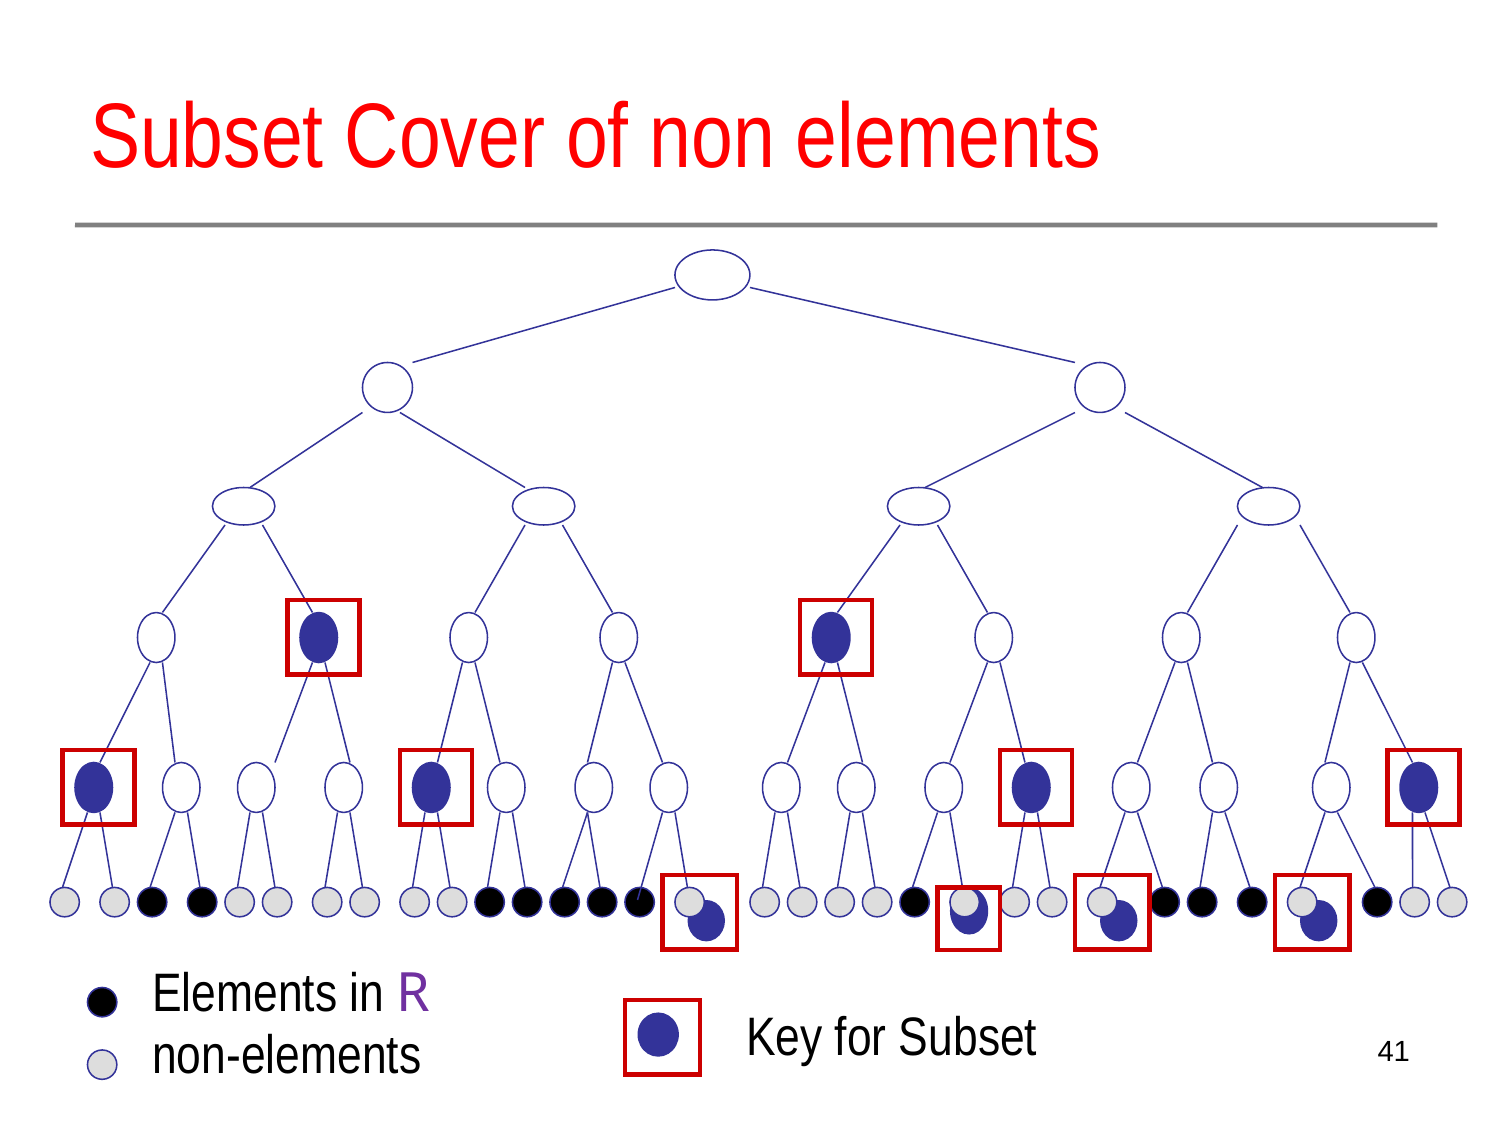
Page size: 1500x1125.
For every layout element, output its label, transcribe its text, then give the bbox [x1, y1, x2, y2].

text_box [787, 887, 817, 917]
text_box [549, 887, 580, 917]
text_box [399, 750, 473, 825]
text_box [762, 762, 801, 813]
text_box [999, 750, 1073, 825]
text_box [887, 487, 950, 526]
text_box [624, 999, 700, 1075]
text_box [1037, 887, 1067, 917]
text_box [749, 887, 780, 917]
text_box [1362, 887, 1392, 917]
text_box [237, 762, 276, 813]
text_box [362, 362, 413, 413]
text_box [312, 887, 342, 917]
text_box [650, 762, 688, 813]
text_box [1074, 875, 1150, 950]
text_box [1275, 875, 1350, 950]
text_box [137, 612, 175, 663]
text_box Key for Subset [731, 994, 1175, 1074]
text_box [324, 762, 363, 813]
text_box [1312, 762, 1351, 813]
text_box [975, 612, 1013, 663]
text_box [1399, 887, 1430, 917]
text_box [824, 887, 855, 917]
text_box [899, 887, 930, 917]
text_box [587, 887, 617, 917]
text_box [474, 887, 505, 917]
text_box [87, 1049, 117, 1080]
text_box [674, 249, 750, 300]
text_box [624, 887, 655, 917]
text_box [62, 750, 135, 825]
text_box [437, 887, 467, 917]
text_box [1387, 750, 1460, 825]
text_box [1237, 887, 1267, 917]
text_box [487, 762, 526, 813]
text_box [575, 762, 613, 813]
text_box [1112, 762, 1150, 813]
text_box [1237, 487, 1300, 526]
text_box [262, 887, 292, 917]
text_box [450, 612, 488, 663]
text_box [162, 762, 201, 813]
text_box [1150, 887, 1180, 917]
text_box [287, 600, 360, 675]
text_box [512, 887, 542, 917]
text_box [49, 887, 80, 917]
text_box [1000, 887, 1030, 917]
text_box [1074, 362, 1126, 413]
text_box [1187, 887, 1217, 917]
text_box [99, 887, 130, 917]
text_box [862, 887, 892, 917]
text_box [837, 762, 876, 813]
text_box [600, 612, 638, 663]
text_box [87, 987, 117, 1017]
text_box [349, 887, 380, 917]
text_box [1162, 612, 1201, 663]
text_box [1437, 887, 1467, 917]
text_box [137, 887, 167, 917]
text_box [800, 600, 873, 675]
text_box [224, 887, 255, 917]
slide_number 41 [1074, 1024, 1426, 1103]
text_box [1200, 762, 1238, 813]
title Subset Cover of non elements [74, 49, 1426, 213]
text_box Elements in R non-elements [137, 975, 475, 1089]
text_box [512, 487, 575, 526]
text_box [1337, 612, 1375, 663]
text_box [662, 875, 737, 950]
text_box [937, 887, 1000, 950]
text_box [212, 487, 275, 526]
text_box [924, 762, 963, 813]
text_box [399, 887, 430, 917]
text_box [187, 887, 217, 917]
